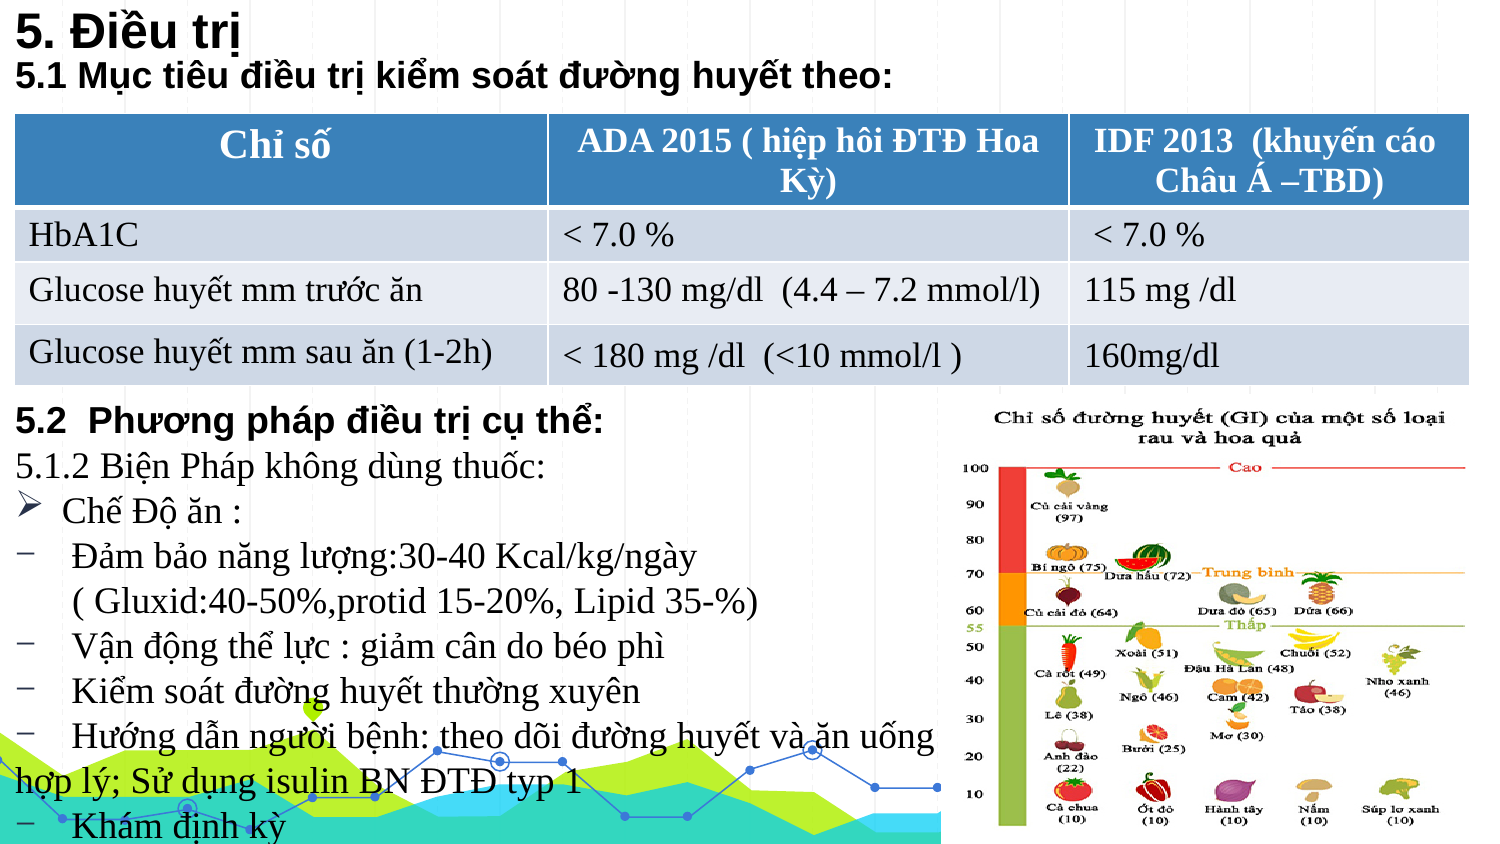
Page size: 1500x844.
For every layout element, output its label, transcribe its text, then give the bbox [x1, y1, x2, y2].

table_cell Glucose huyết mm trước ăn [15, 263, 547, 324]
title 5. Điều trị [0, 0, 1148, 35]
table_cell 80 -130 mg/dl (4.4 – 7.2 mmol/l) [549, 263, 1068, 324]
table_header Chỉ số [15, 114, 547, 205]
table_cell 115 mg /dl [1070, 263, 1469, 324]
picture [941, 393, 1500, 844]
table_cell HbA1C [15, 210, 547, 261]
list 5.1 Mục tiêu điều trị kiểm soát đường huyết theo: 5.2 Phương pháp điều trị cụ thể: 5.1.2 Biện Pháp không dùng thuốc: Chế Độ ăn : Đảm bảo năng lượng:30-40 Kcal/kg/ngày ( Gluxid:40-50%,protid 15-20%, Lipid 35-%) Vận động thể lực : giảm cân do béo phì Kiểm soát đường huyết thường xuyên Hướng dẫn người bệnh: theo dõi đường huyết và ăn uống hợp lý; Sử dụng isulin BN ĐTĐ typ 1 Khám định kỳ [0, 35, 1500, 817]
table_cell Glucose huyết mm sau ăn (1-2h) [15, 325, 547, 385]
table_cell < 7.0 % [1070, 210, 1469, 261]
table_cell 160mg/dl [1070, 325, 1469, 385]
table_header ADA 2015 ( hiệp hôi ĐTĐ Hoa Kỳ) [549, 114, 1068, 205]
table_header IDF 2013 (khuyến cáo Châu Á –TBD) [1070, 114, 1469, 205]
table_cell < 7.0 % [549, 210, 1068, 261]
table_cell < 180 mg /dl (<10 mmol/l ) [549, 325, 1068, 385]
